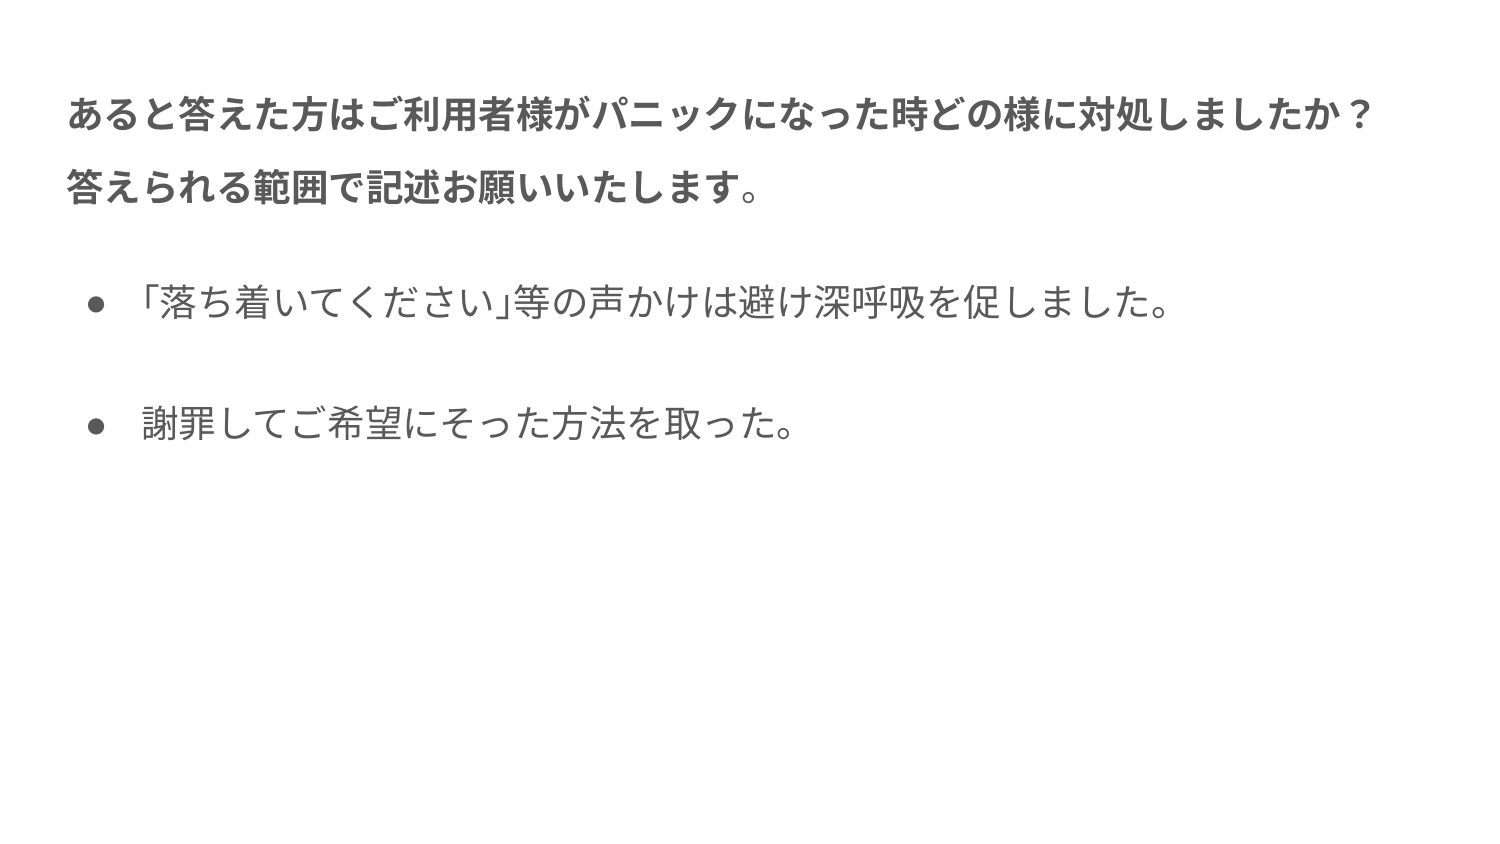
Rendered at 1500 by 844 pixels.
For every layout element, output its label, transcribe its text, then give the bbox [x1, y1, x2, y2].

list ｢落ち着いてください｣等の声かけは避け深呼吸を促しました。 謝罪してご希望にそった方法を取った。 [51, 193, 1449, 755]
title あると答えた方はご利用者様がパニックになった時どの様に対処しましたか？ 答えられる範囲で記述お願いいたします。 [51, 72, 1449, 193]
